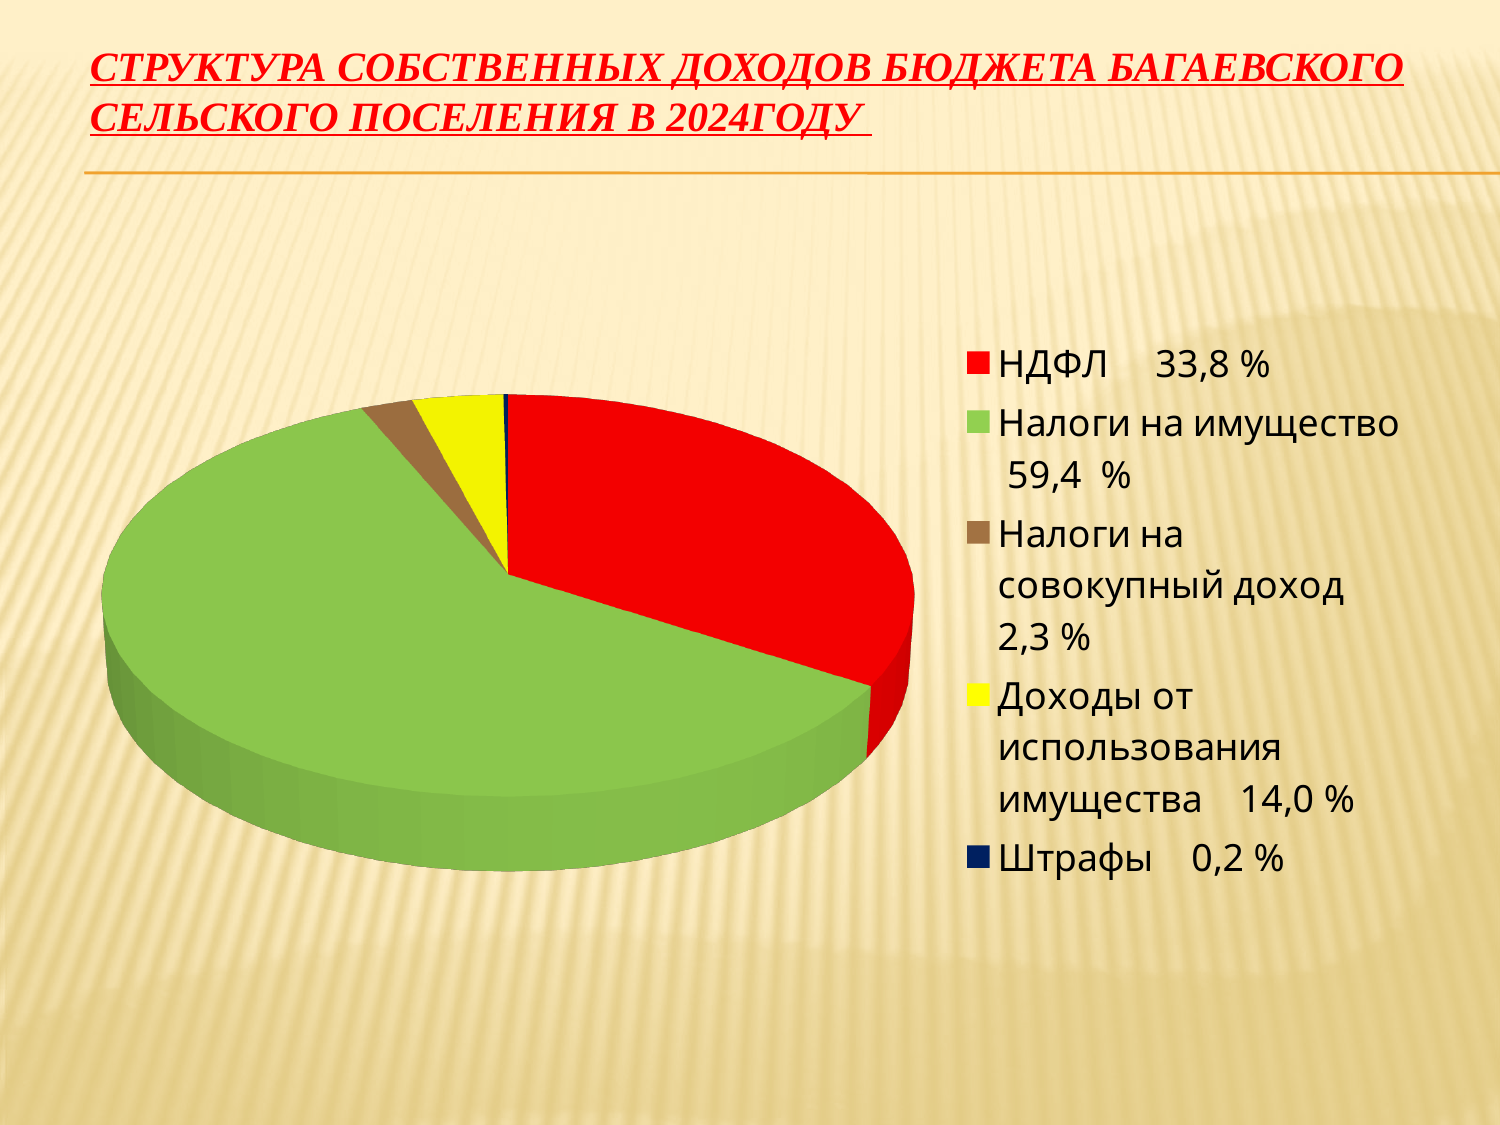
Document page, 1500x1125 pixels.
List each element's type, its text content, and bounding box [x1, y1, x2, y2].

title Структура собственных доходов бюджета Багаевского сельского поселения в 2024году [75, 19, 1425, 161]
chart [29, 172, 1436, 1048]
